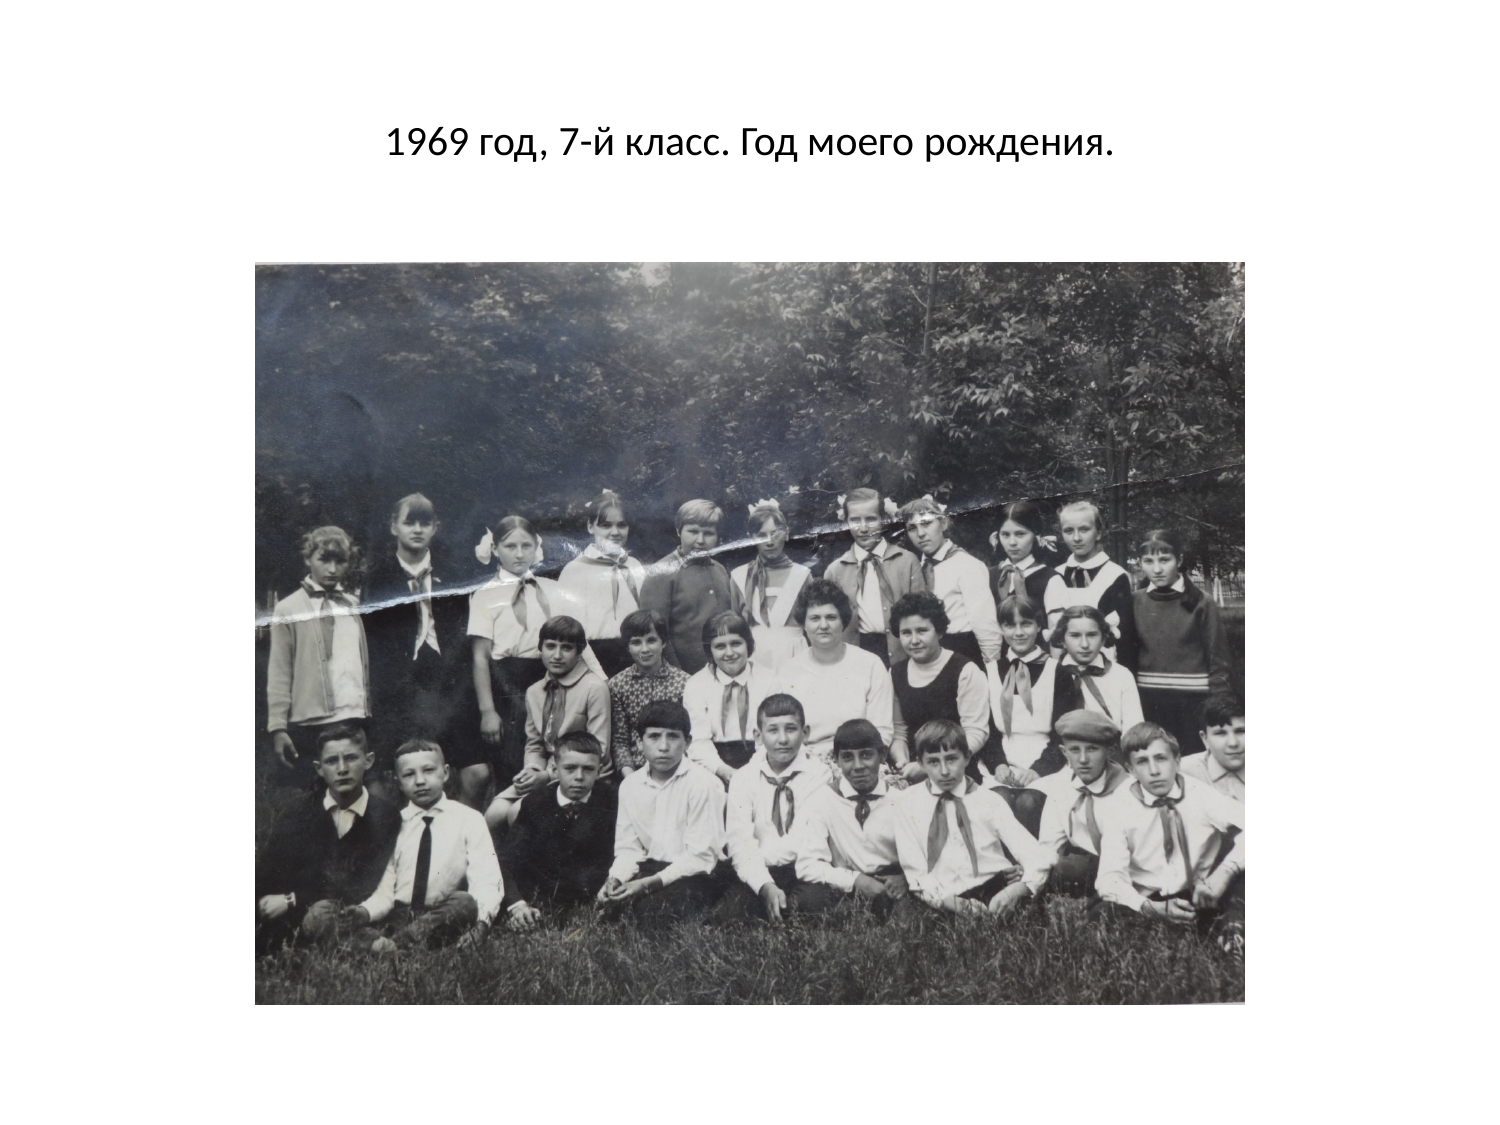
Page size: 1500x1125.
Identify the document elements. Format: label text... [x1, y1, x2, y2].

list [254, 262, 1246, 1006]
title 1969 год, 7-й класс. Год моего рождения. [75, 45, 1425, 233]
